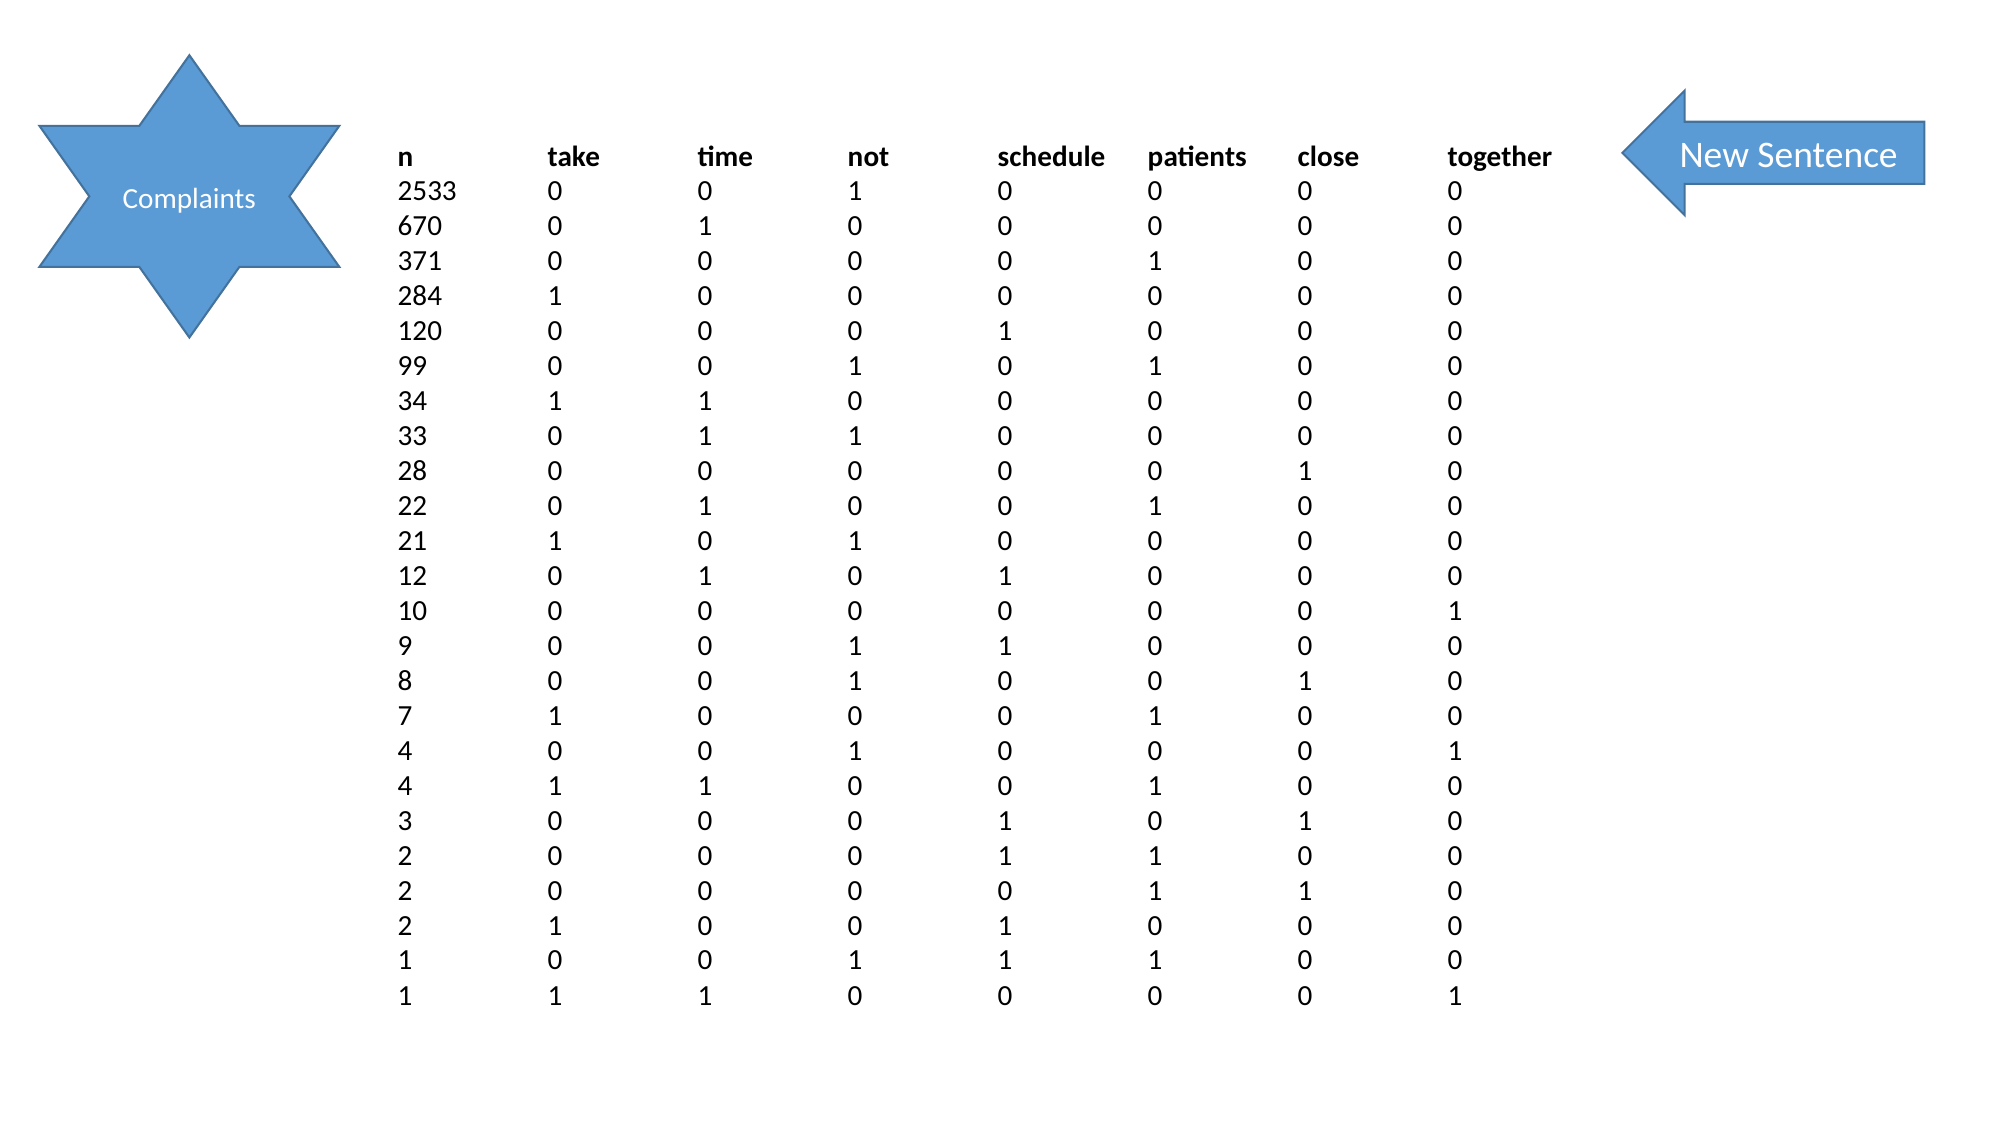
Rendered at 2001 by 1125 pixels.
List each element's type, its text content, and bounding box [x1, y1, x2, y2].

text_box Complaints [37, 53, 342, 340]
text_box New Sentence [1620, 88, 1926, 218]
text_box n take time not schedule patients close together 2533 0 0 1 0 0 0 0 670 0 1 0 0 0 0 0 371 0 0 0 0 1 0 0 284 1 0 0 0 0 0 0 120 0 0 0 1 0 0 0 99 0 0 1 0 1 0 0 34 1 1 0 0 0 0 0 33 0 1 1 0 0 0 0 28 0 0 0 0 0 1 0 22 0 1 0 0 1 0 0 21 1 0 1 0 0 0 0 12 0 1 0 1 0 0 0 10 0 0 0 0 0 0 1 9 0 0 1 1 0 0 0 8 0 0 1 0 0 1 0 7 1 0 0 0 1 0 0 4 0 0 1 0 0 0 1 4 1 1 0 0 1 0 0 3 0 0 0 1 0 1 0 2 0 0 0 1 1 0 0 2 0 0 0 0 1 1 0 2 1 0 0 1 0 0 0 1 0 0 1 1 1 0 0 1 1 1 0 0 0 0 1 [382, 129, 2000, 1019]
